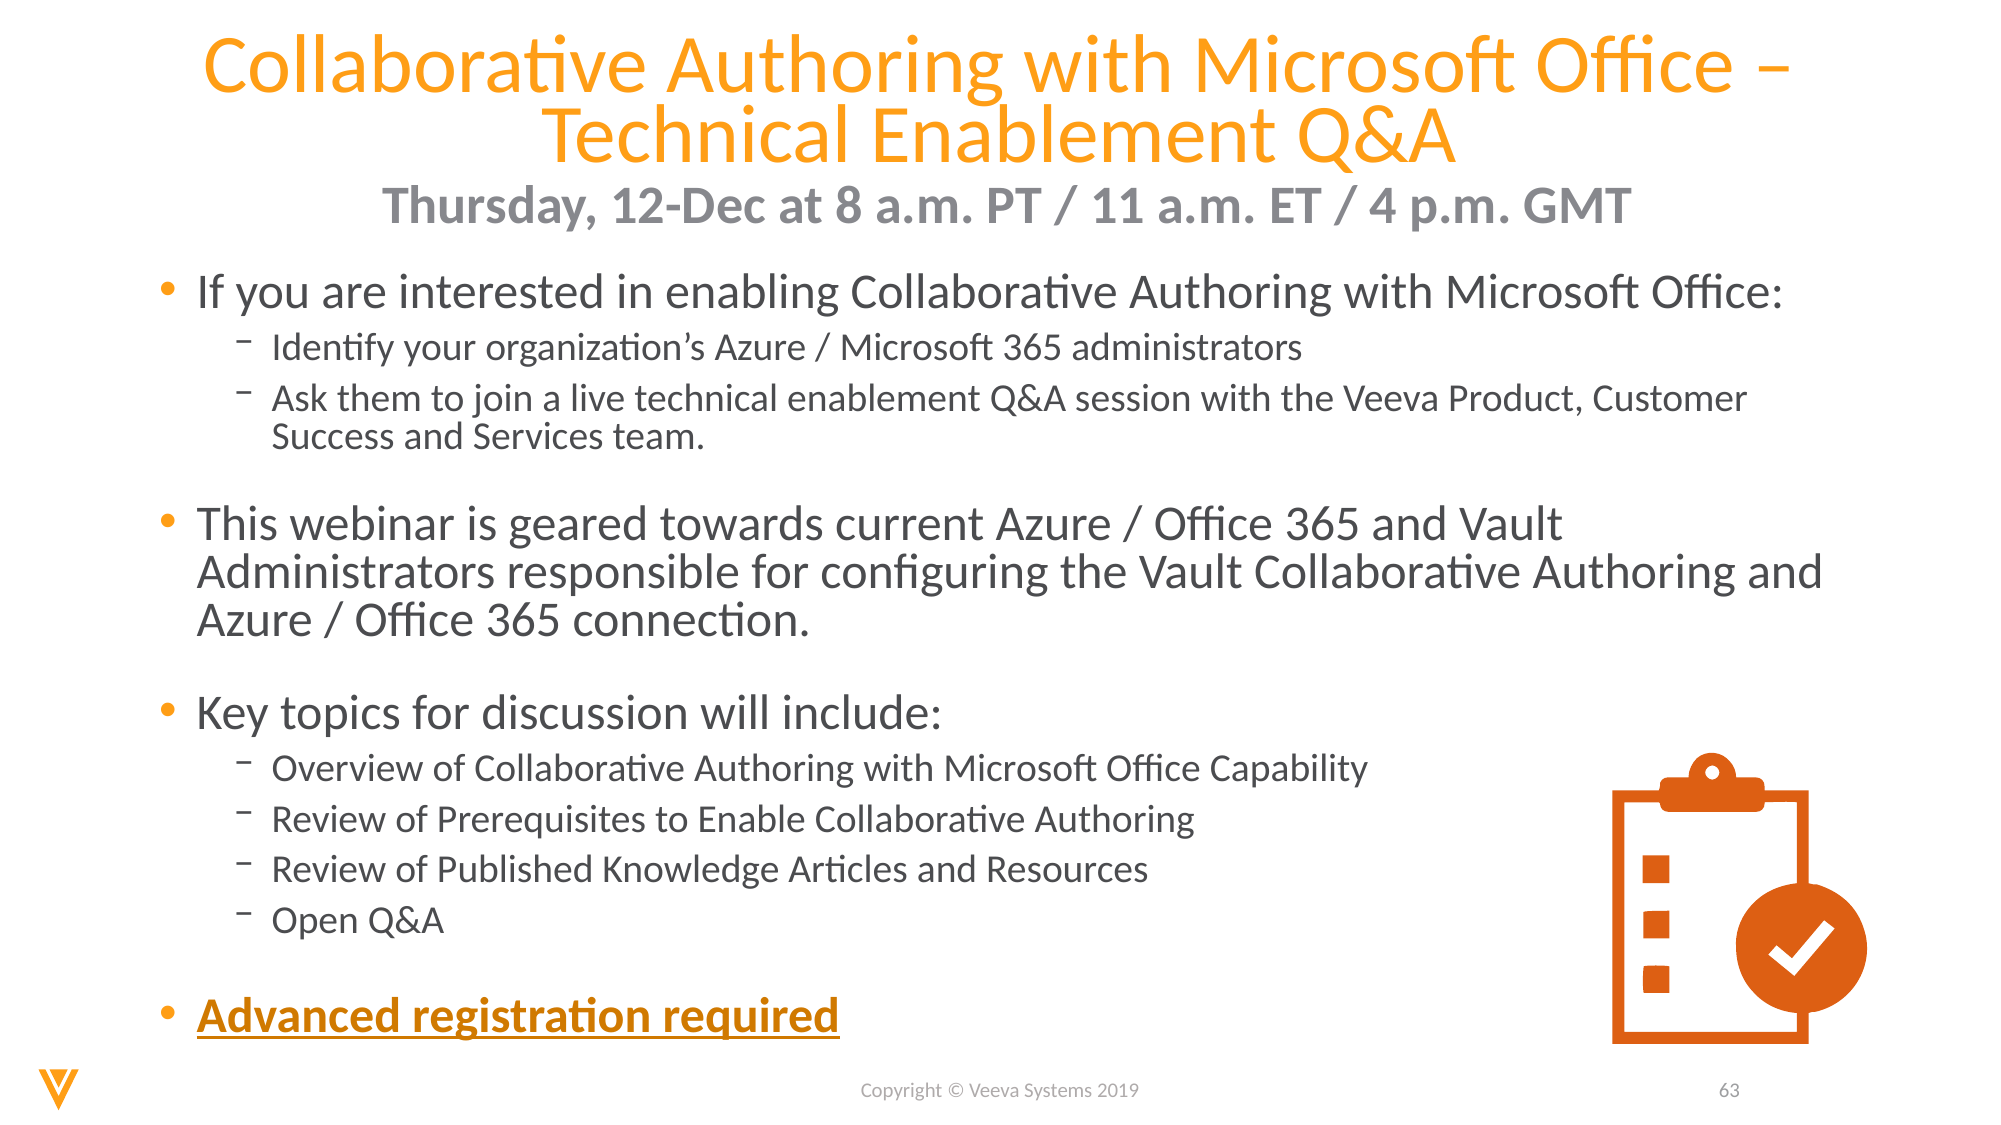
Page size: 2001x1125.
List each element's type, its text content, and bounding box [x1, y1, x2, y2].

list If you are interested in enabling Collaborative Authoring with Microsoft Office: Identify your organization’s Azure / Microsoft 365 administrators Ask them to join a live technical enablement Q&A session with the Veeva Product, Customer Success and Services team. This webinar is geared towards current Azure / Office 365 and Vault Administrators responsible for configuring the Vault Collaborative Authoring and Azure / Office 365 connection. Key topics for discussion will include: Overview of Collaborative Authoring with Microsoft Office Capability Review of Prerequisites to Enable Collaborative Authoring Review of Published Knowledge Articles and Resources Open Q&A Advanced registration required [144, 270, 1873, 1056]
title Collaborative Authoring with Microsoft Office – Technical Enablement Q&A [45, 15, 1955, 197]
list Thursday, 12-Dec at 8 a.m. PT / 11 a.m. ET / 4 p.m. GMT [134, 197, 1883, 270]
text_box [1612, 749, 1873, 1044]
